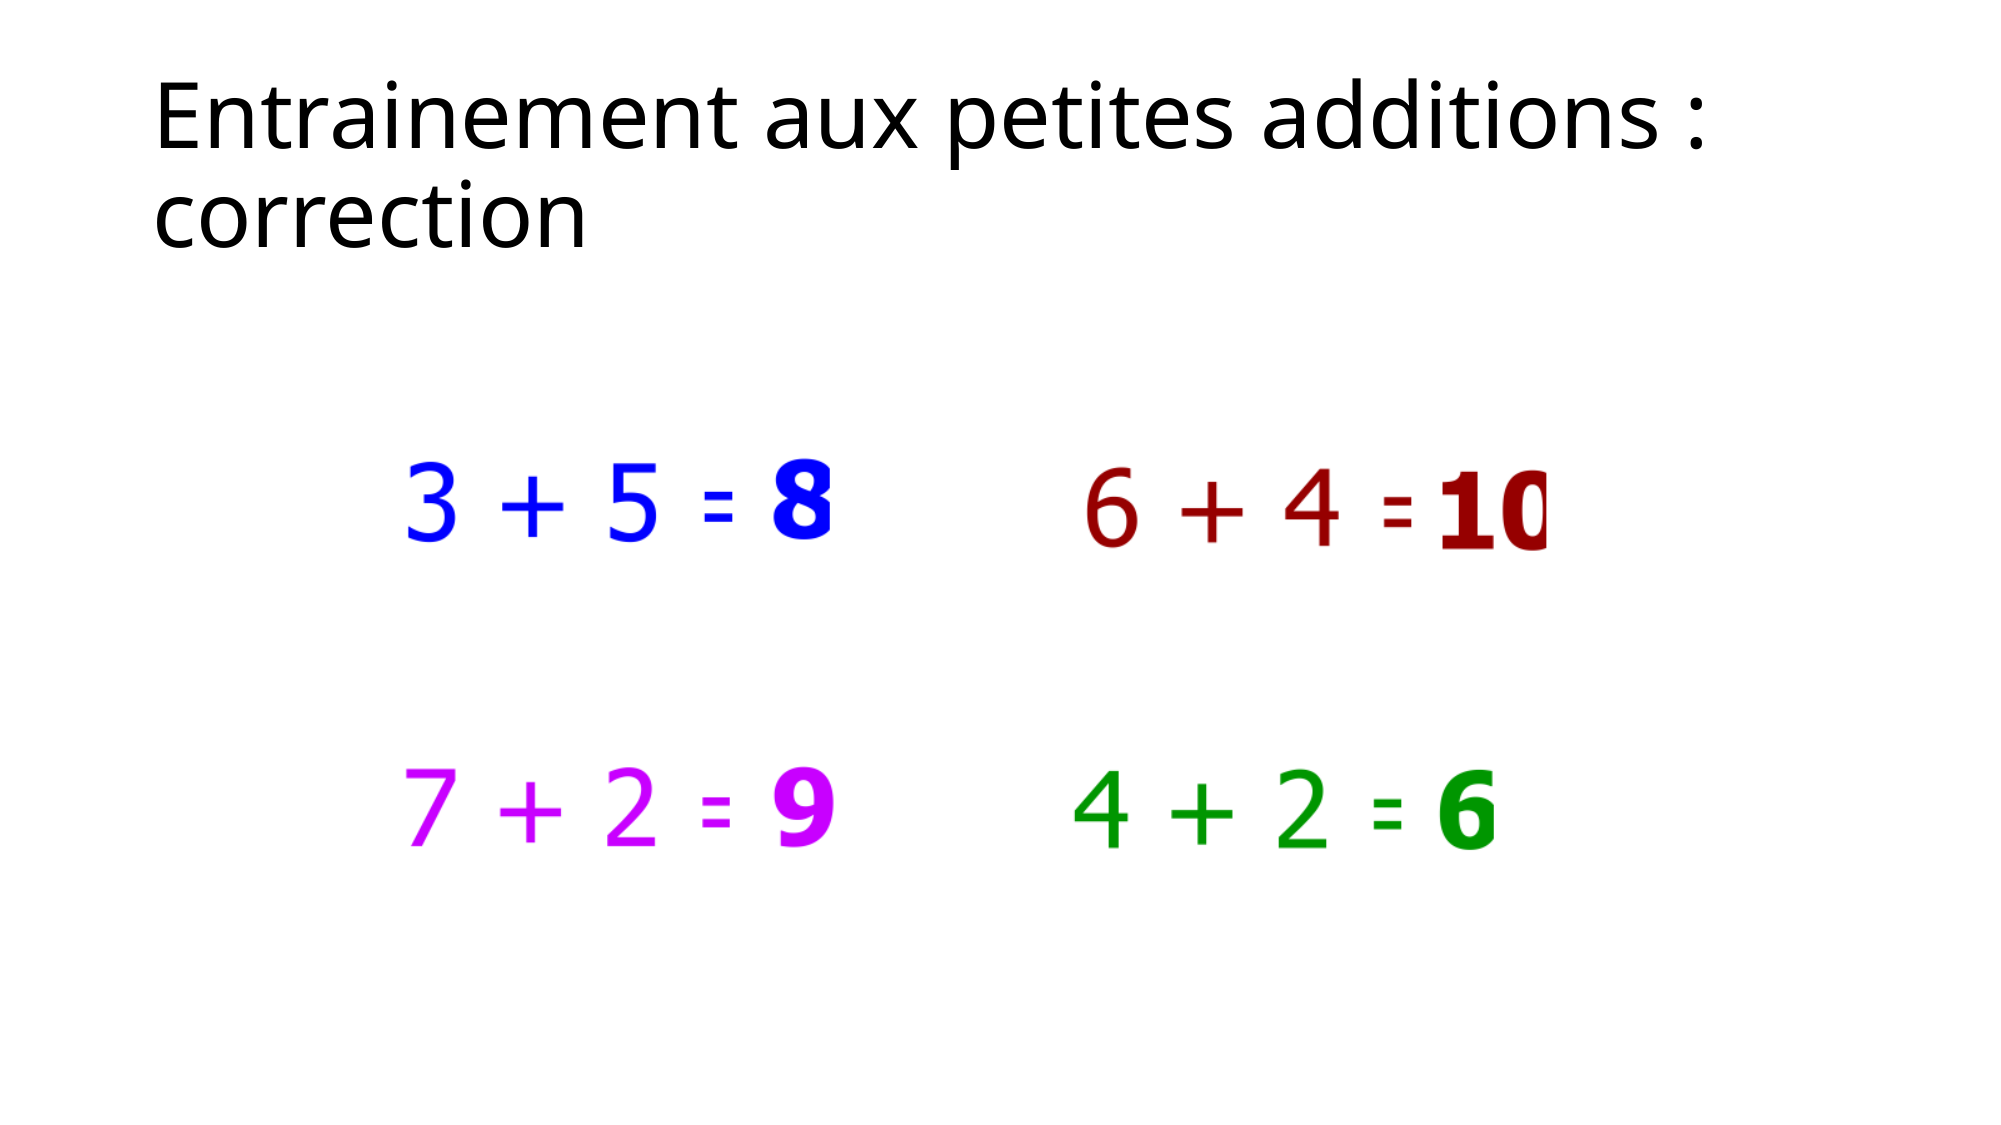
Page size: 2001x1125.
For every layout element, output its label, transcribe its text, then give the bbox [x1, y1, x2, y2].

title Entrainement aux petites additions : correction [137, 59, 1863, 278]
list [351, 353, 1649, 959]
